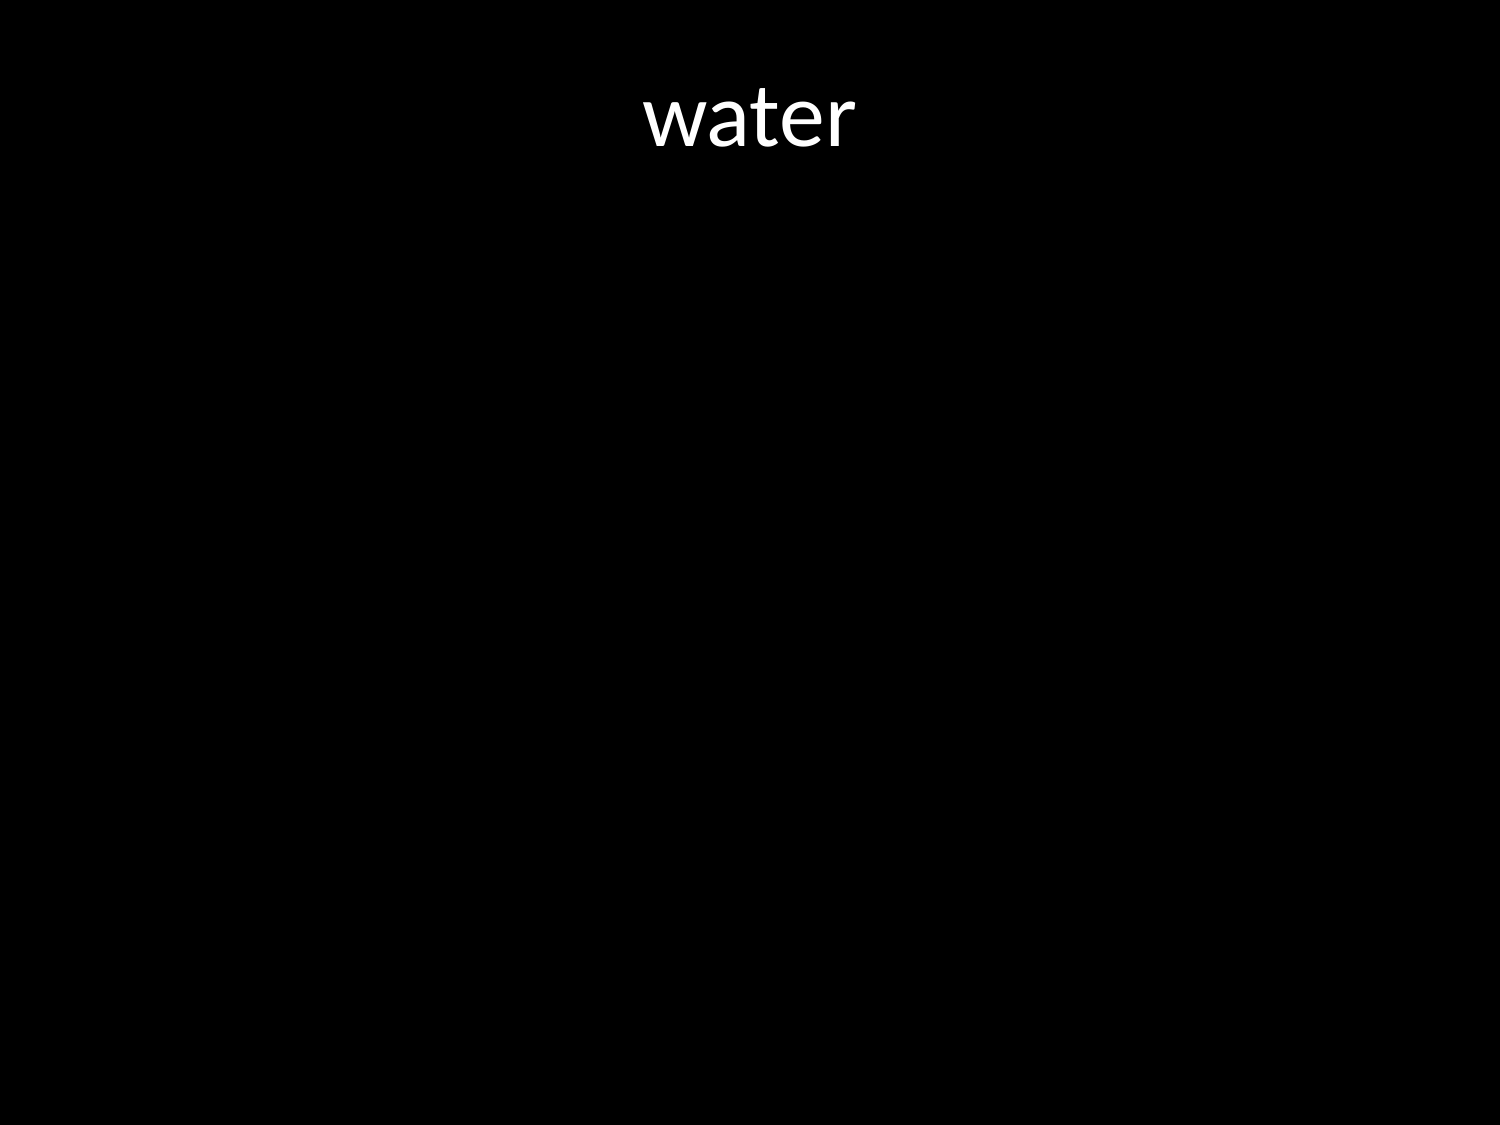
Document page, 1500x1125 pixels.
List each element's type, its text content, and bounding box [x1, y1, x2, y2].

title water [75, 16, 1425, 204]
